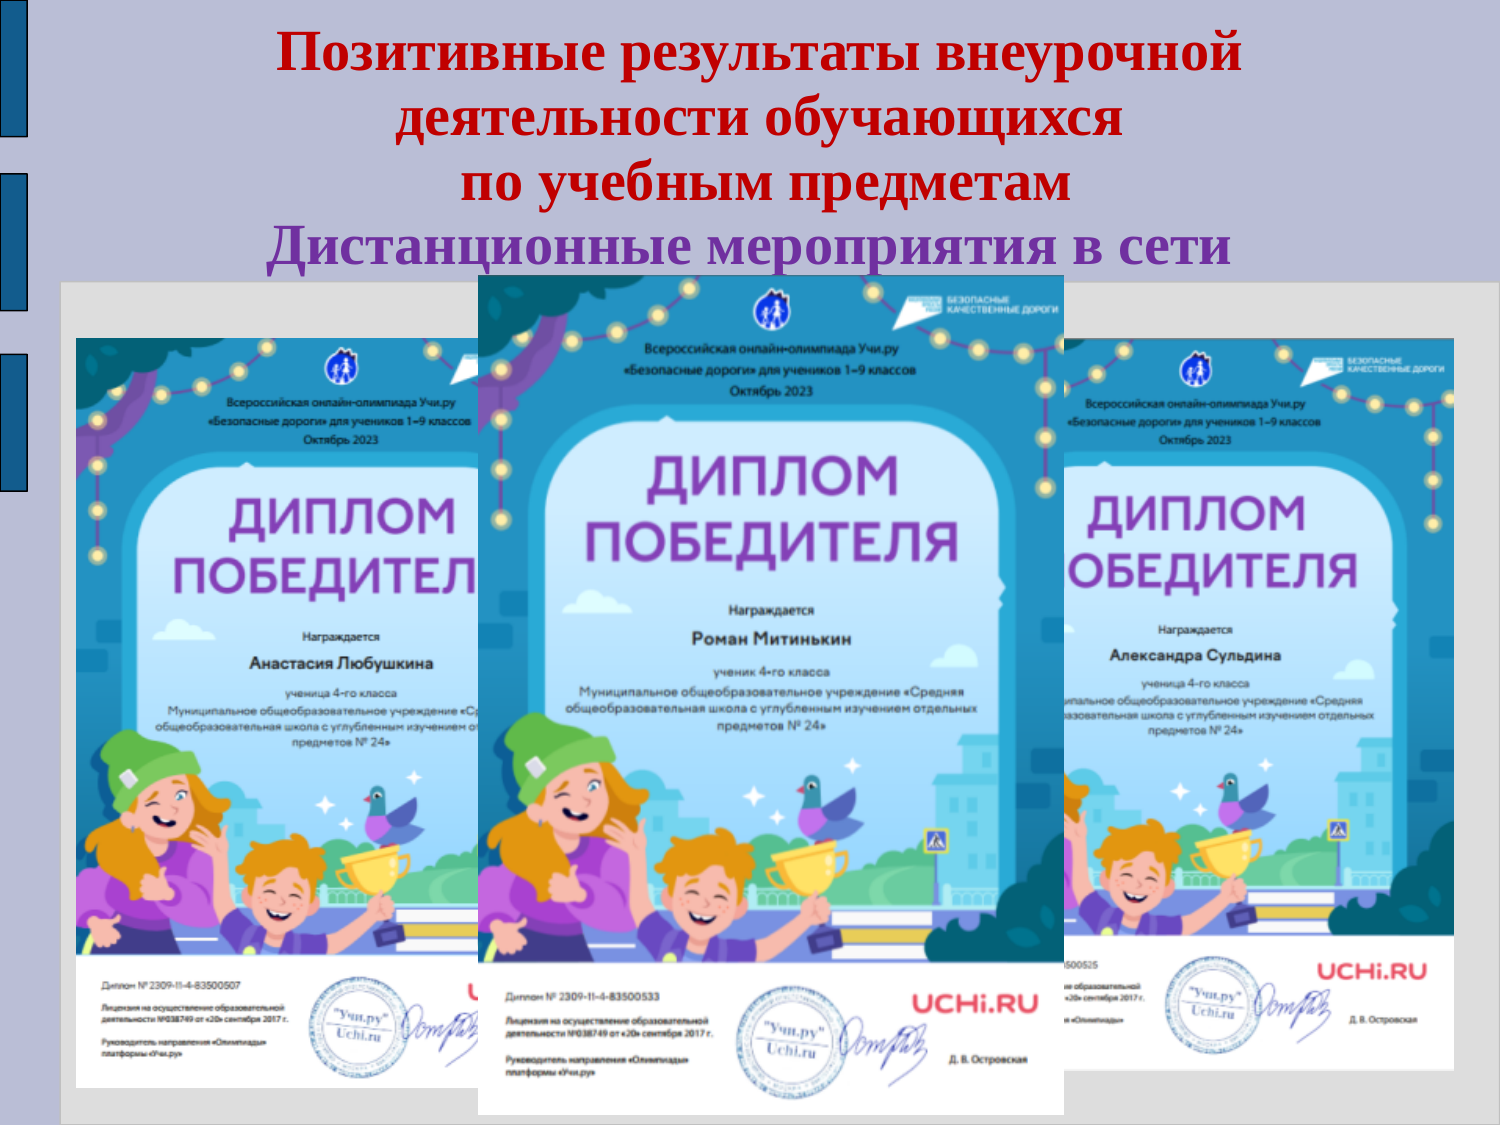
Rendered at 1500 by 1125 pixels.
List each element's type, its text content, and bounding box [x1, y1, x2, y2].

picture [76, 275, 1455, 1115]
title Позитивные результаты внеурочной деятельности обучающихся по учебным предметам [123, 0, 1396, 232]
list Дистанционные мероприятия в сети «Интернет» [102, 208, 1383, 336]
